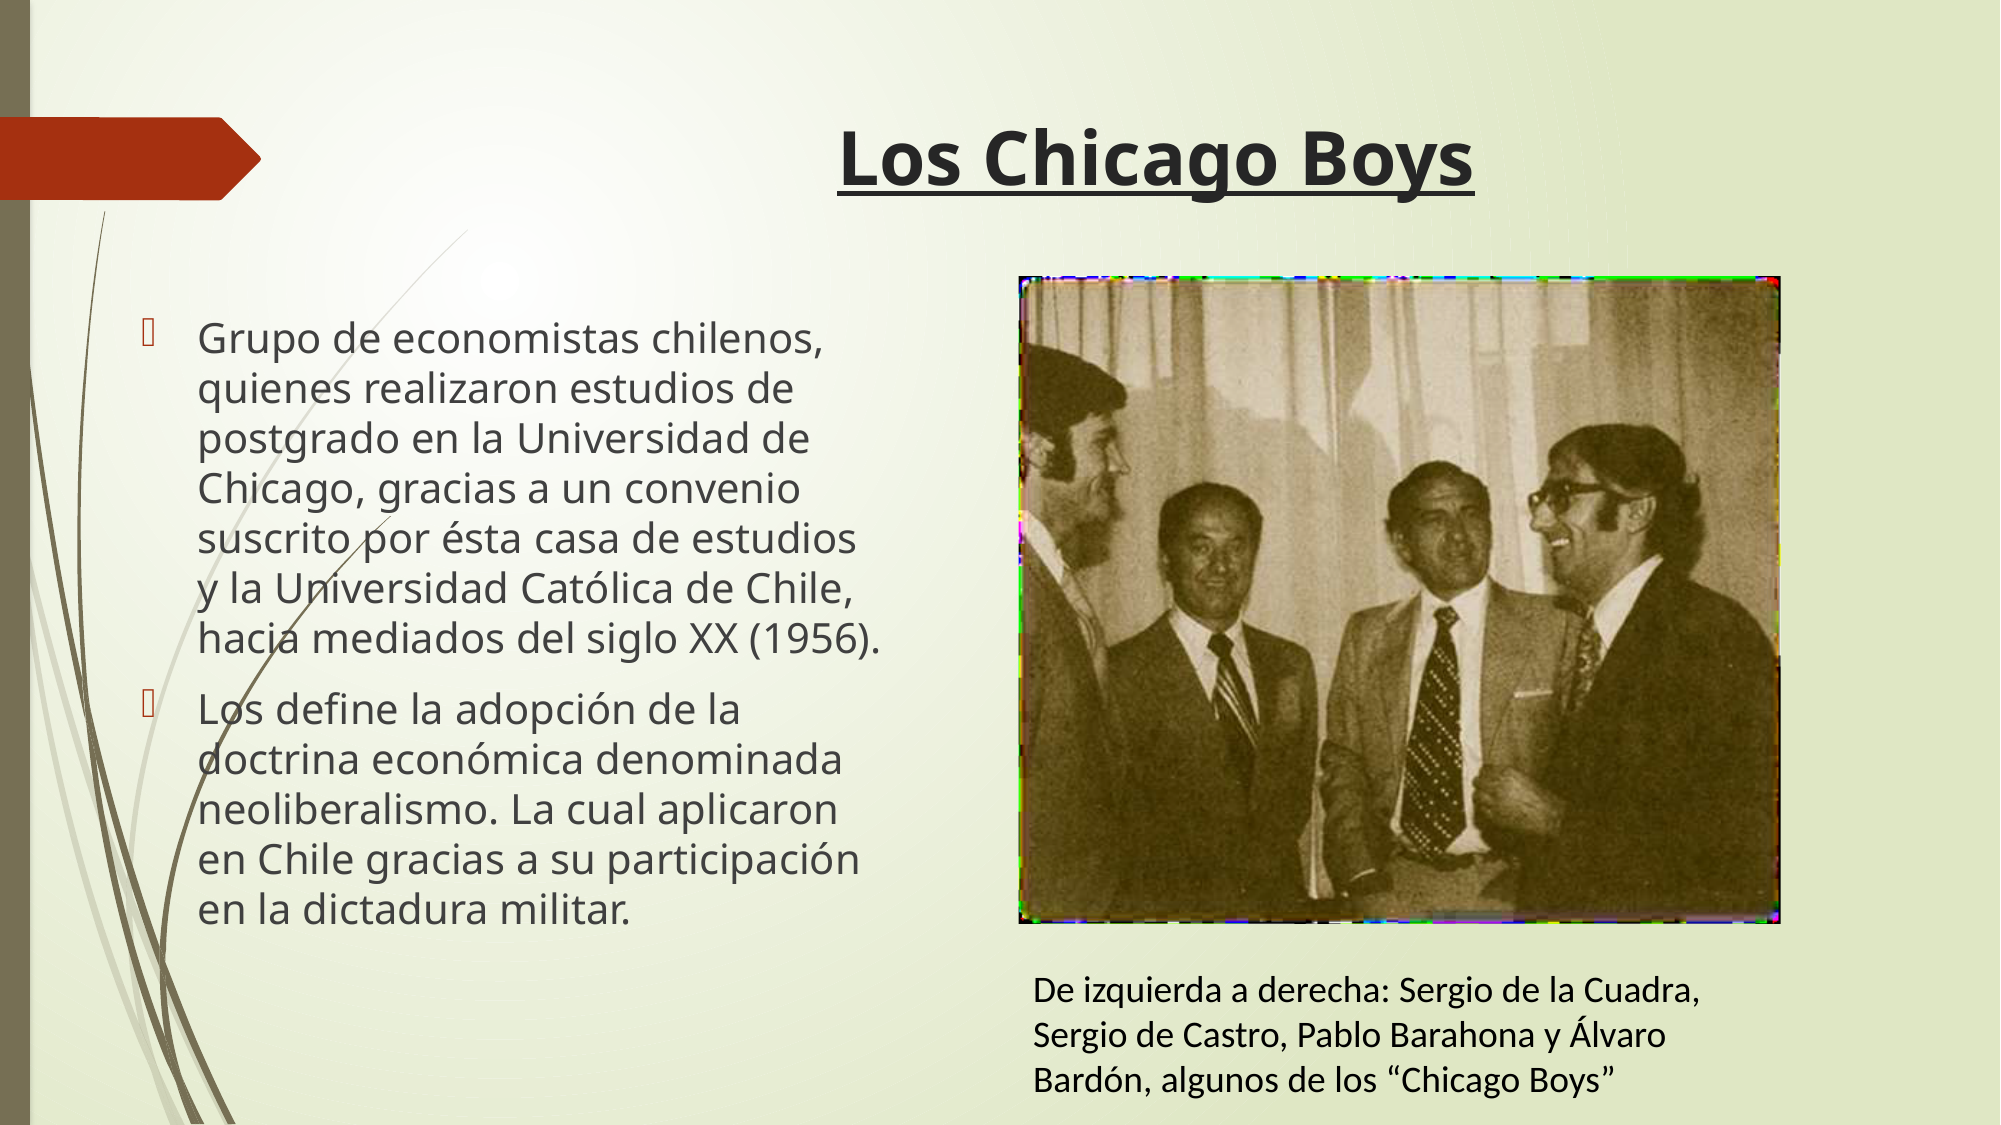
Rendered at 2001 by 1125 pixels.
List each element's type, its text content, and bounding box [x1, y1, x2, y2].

list Grupo de economistas chilenos, quienes realizaron estudios de postgrado en la Universidad de Chicago, gracias a un convenio suscrito por ésta casa de estudios y la Universidad Católica de Chile, hacia mediados del siglo XX (1956). Los define la adopción de la doctrina económica denominada neoliberalismo. La cual aplicaron en Chile gracias a su participación en la dictadura militar. [126, 304, 903, 1027]
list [1018, 276, 1781, 924]
text_box De izquierda a derecha: Sergio de la Cuadra, Sergio de Castro, Pablo Barahona y Álvaro Bardón, algunos de los “Chicago Boys” [1018, 957, 1754, 1108]
title Los Chicago Boys [425, 102, 1888, 313]
